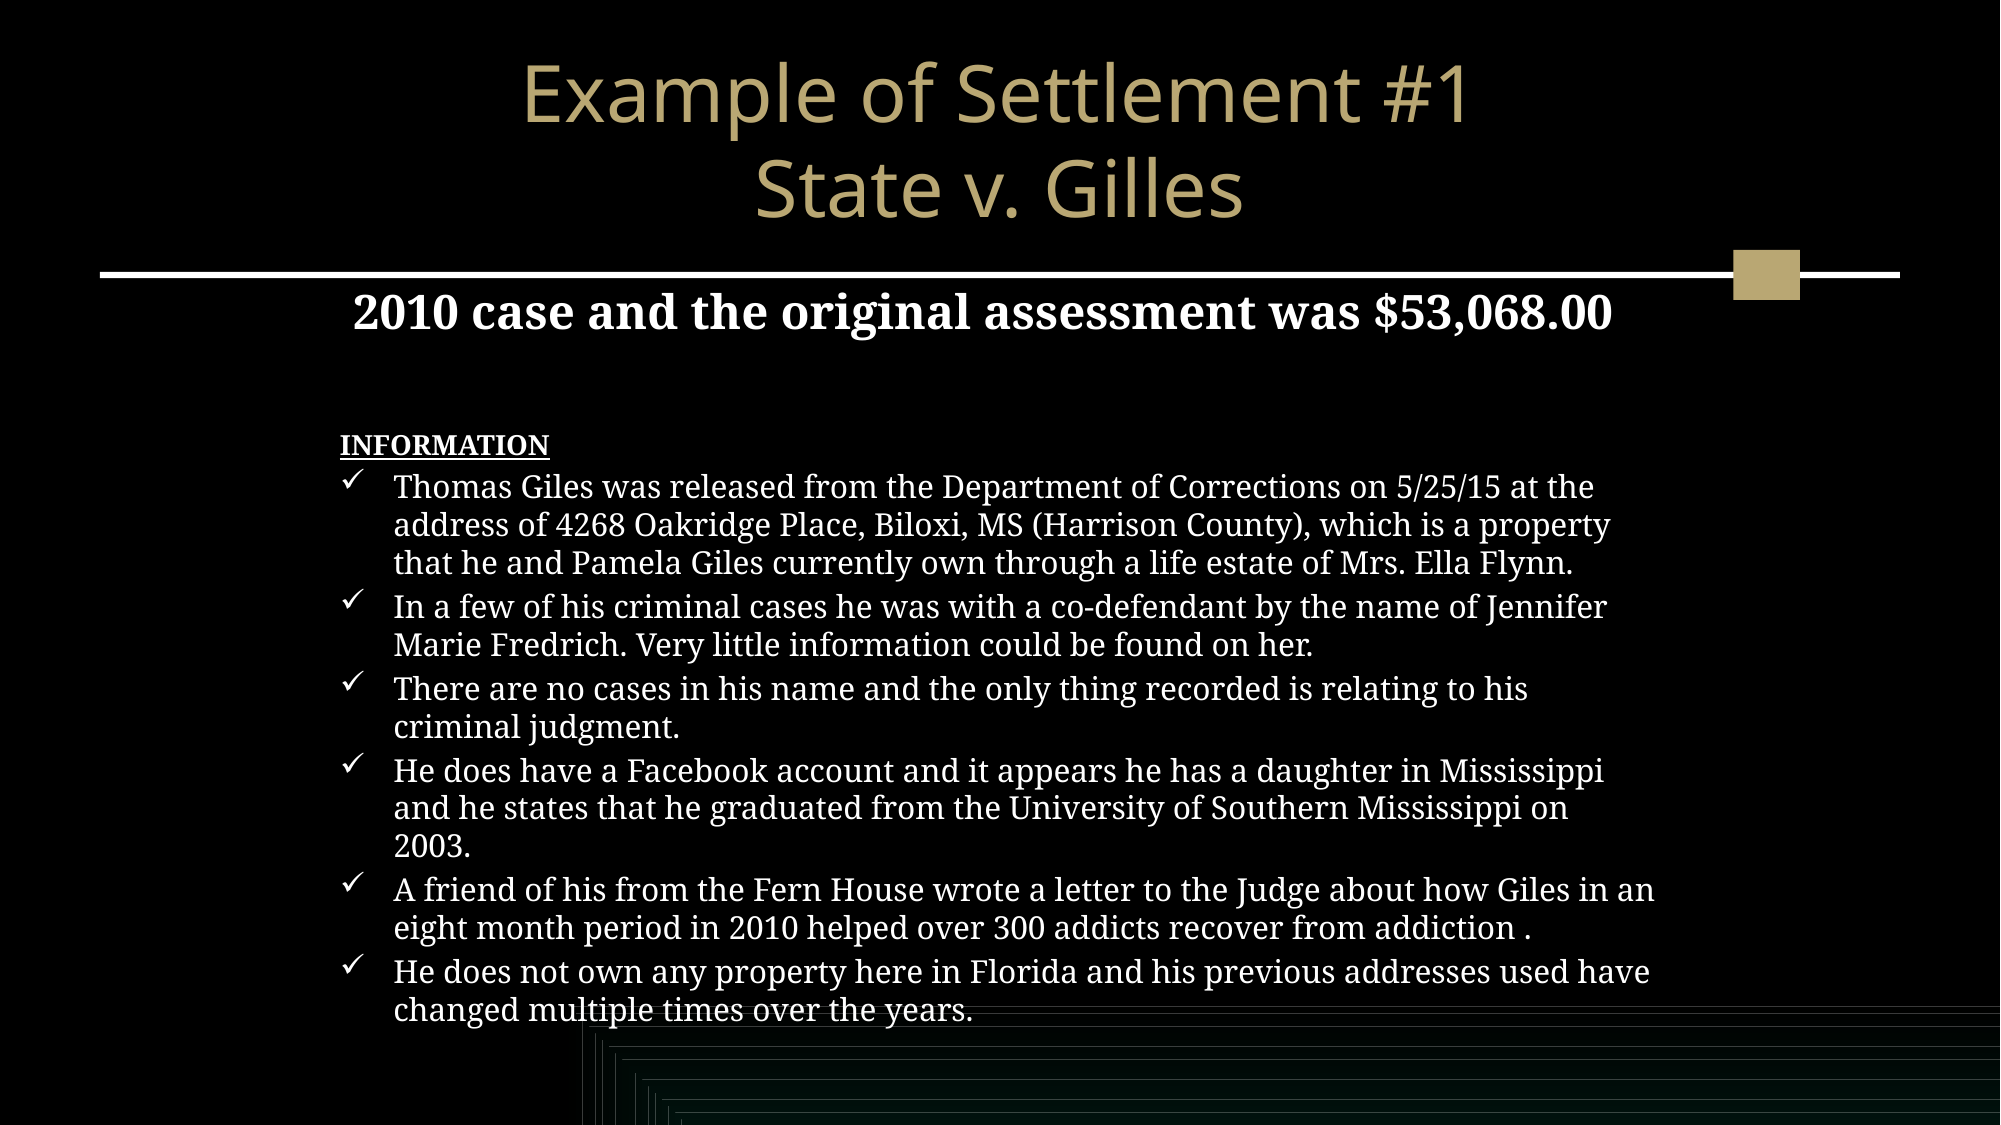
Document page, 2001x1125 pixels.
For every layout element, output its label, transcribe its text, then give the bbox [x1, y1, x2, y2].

list 2010 case and the original assessment was $53,068.00 INFORMATION Thomas Giles was released from the Department of Corrections on 5/25/15 at the address of 4268 Oakridge Place, Biloxi, MS (Harrison County), which is a property that he and Pamela Giles currently own through a life estate of Mrs. Ella Flynn. In a few of his criminal cases he was with a co-defendant by the name of Jennifer Marie Fredrich. Very little information could be found on her. There are no cases in his name and the only thing recorded is relating to his criminal judgment. He does have a Facebook account and it appears he has a daughter in Mississippi and he states that he graduated from the University of Southern Mississippi on 2003. A friend of his from the Fern House wrote a letter to the Judge about how Giles in an eight month period in 2010 helped over 300 addicts recover from addiction . He does not own any property here in Florida and his previous addresses used have changed multiple times over the years. [324, 274, 1676, 1125]
title Example of Settlement #1 State v. Gilles [99, 44, 1901, 233]
